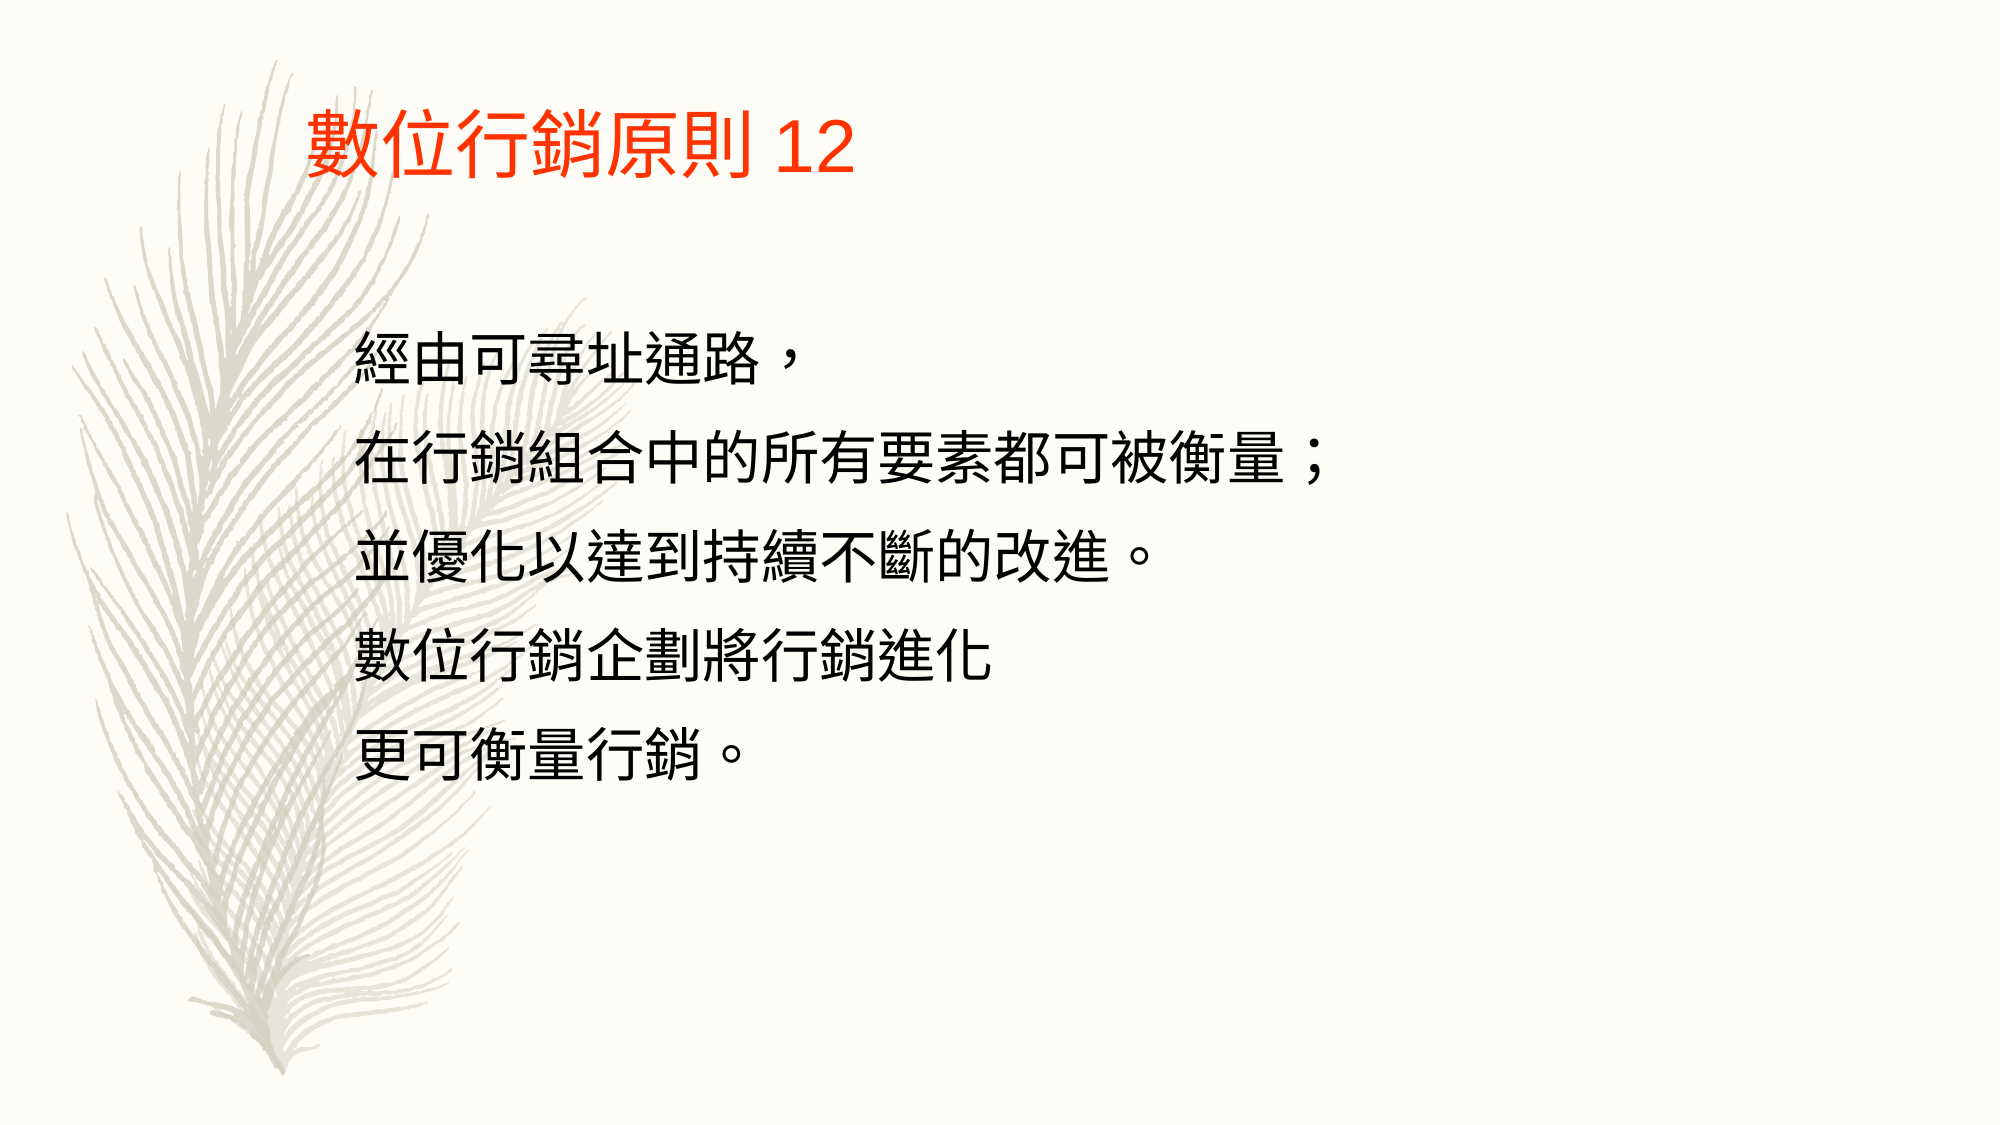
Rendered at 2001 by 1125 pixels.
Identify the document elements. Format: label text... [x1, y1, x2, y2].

text_box 經由可尋址通路， 在行銷組合中的所有要素都可被衡量； 並優化以達到持續不斷的改進。 數位行銷企劃將行銷進化 更可衡量行銷。 [338, 314, 1697, 796]
text_box 數位行銷原則12 [291, 90, 1142, 195]
